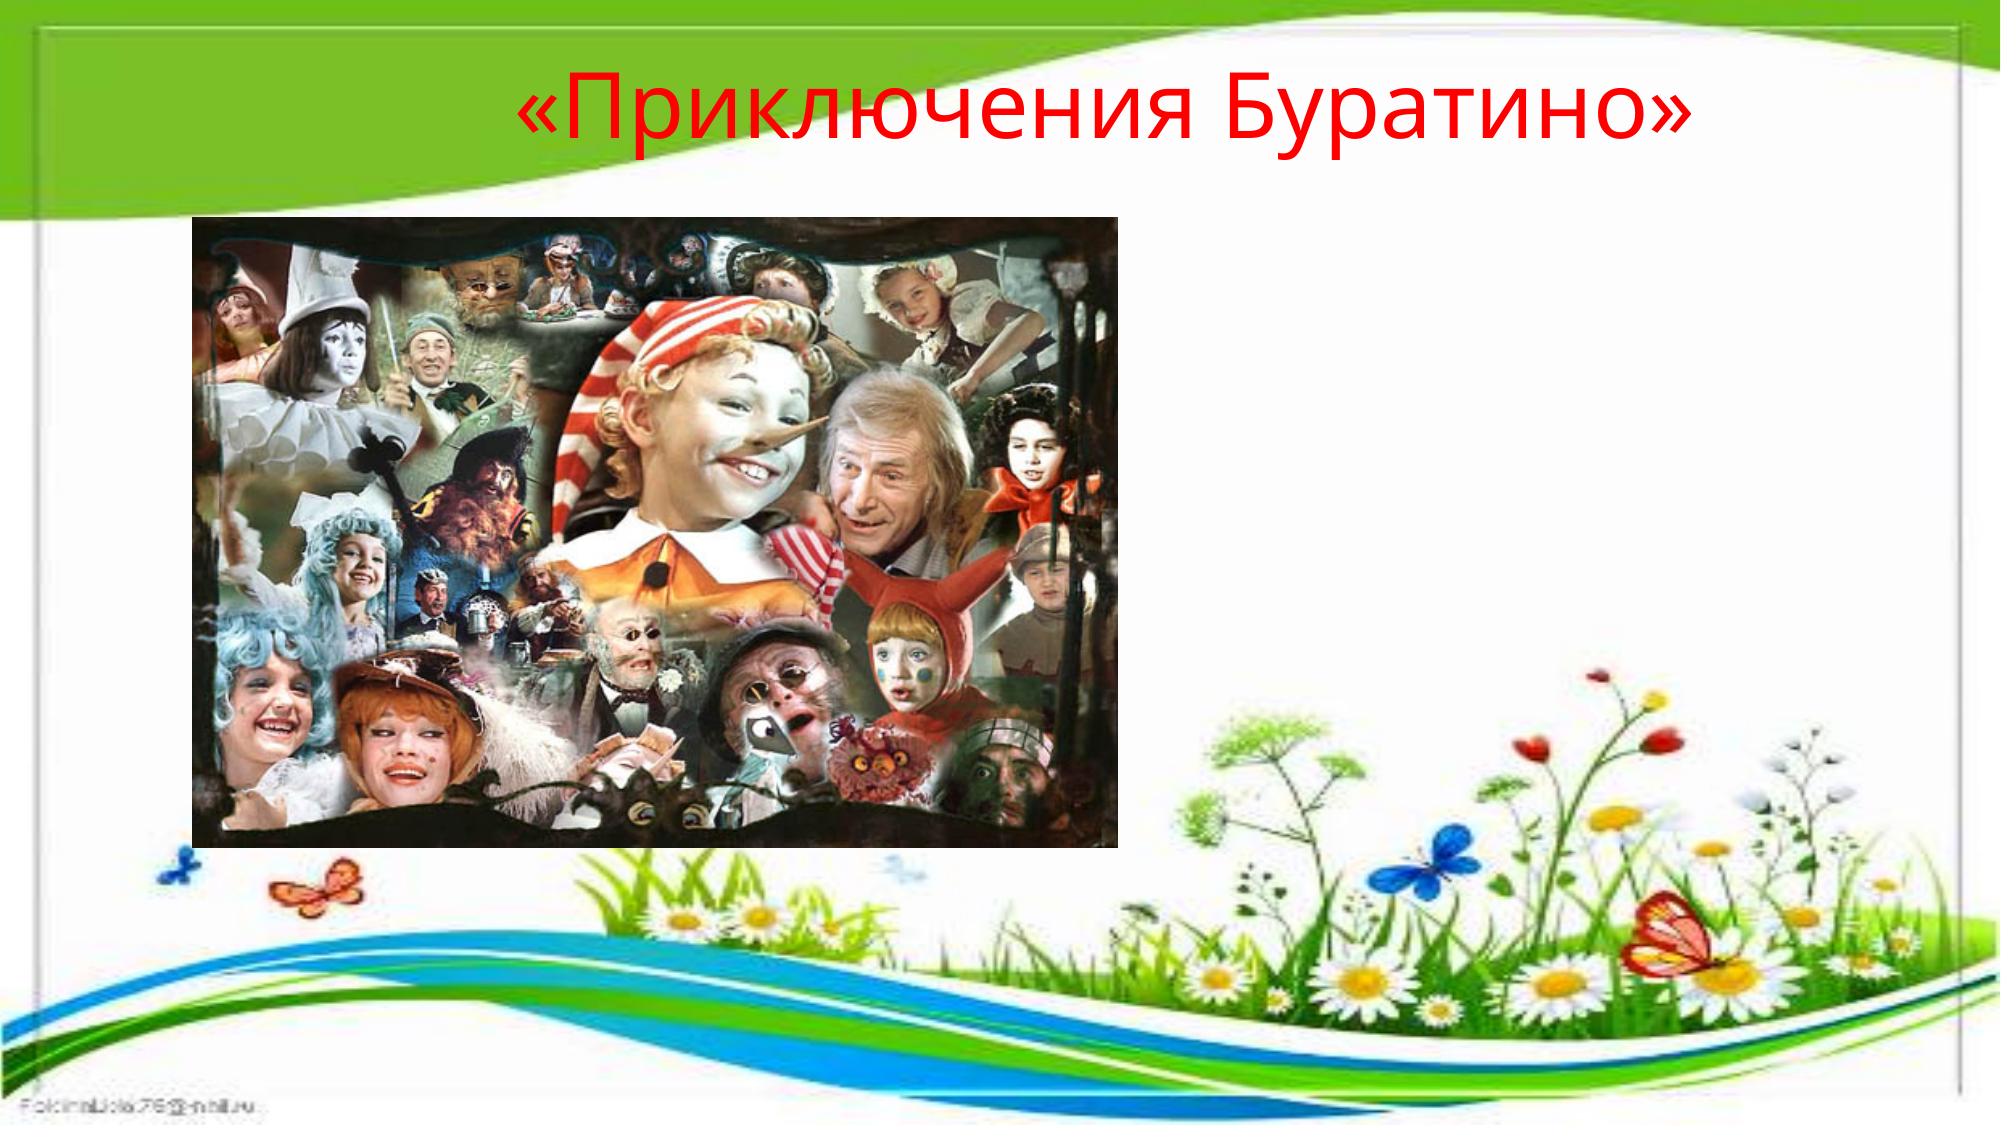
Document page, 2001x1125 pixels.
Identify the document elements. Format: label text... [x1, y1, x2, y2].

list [192, 217, 1118, 848]
picture [0, 0, 2001, 1125]
title «Приключения Буратино» [255, 0, 1981, 218]
